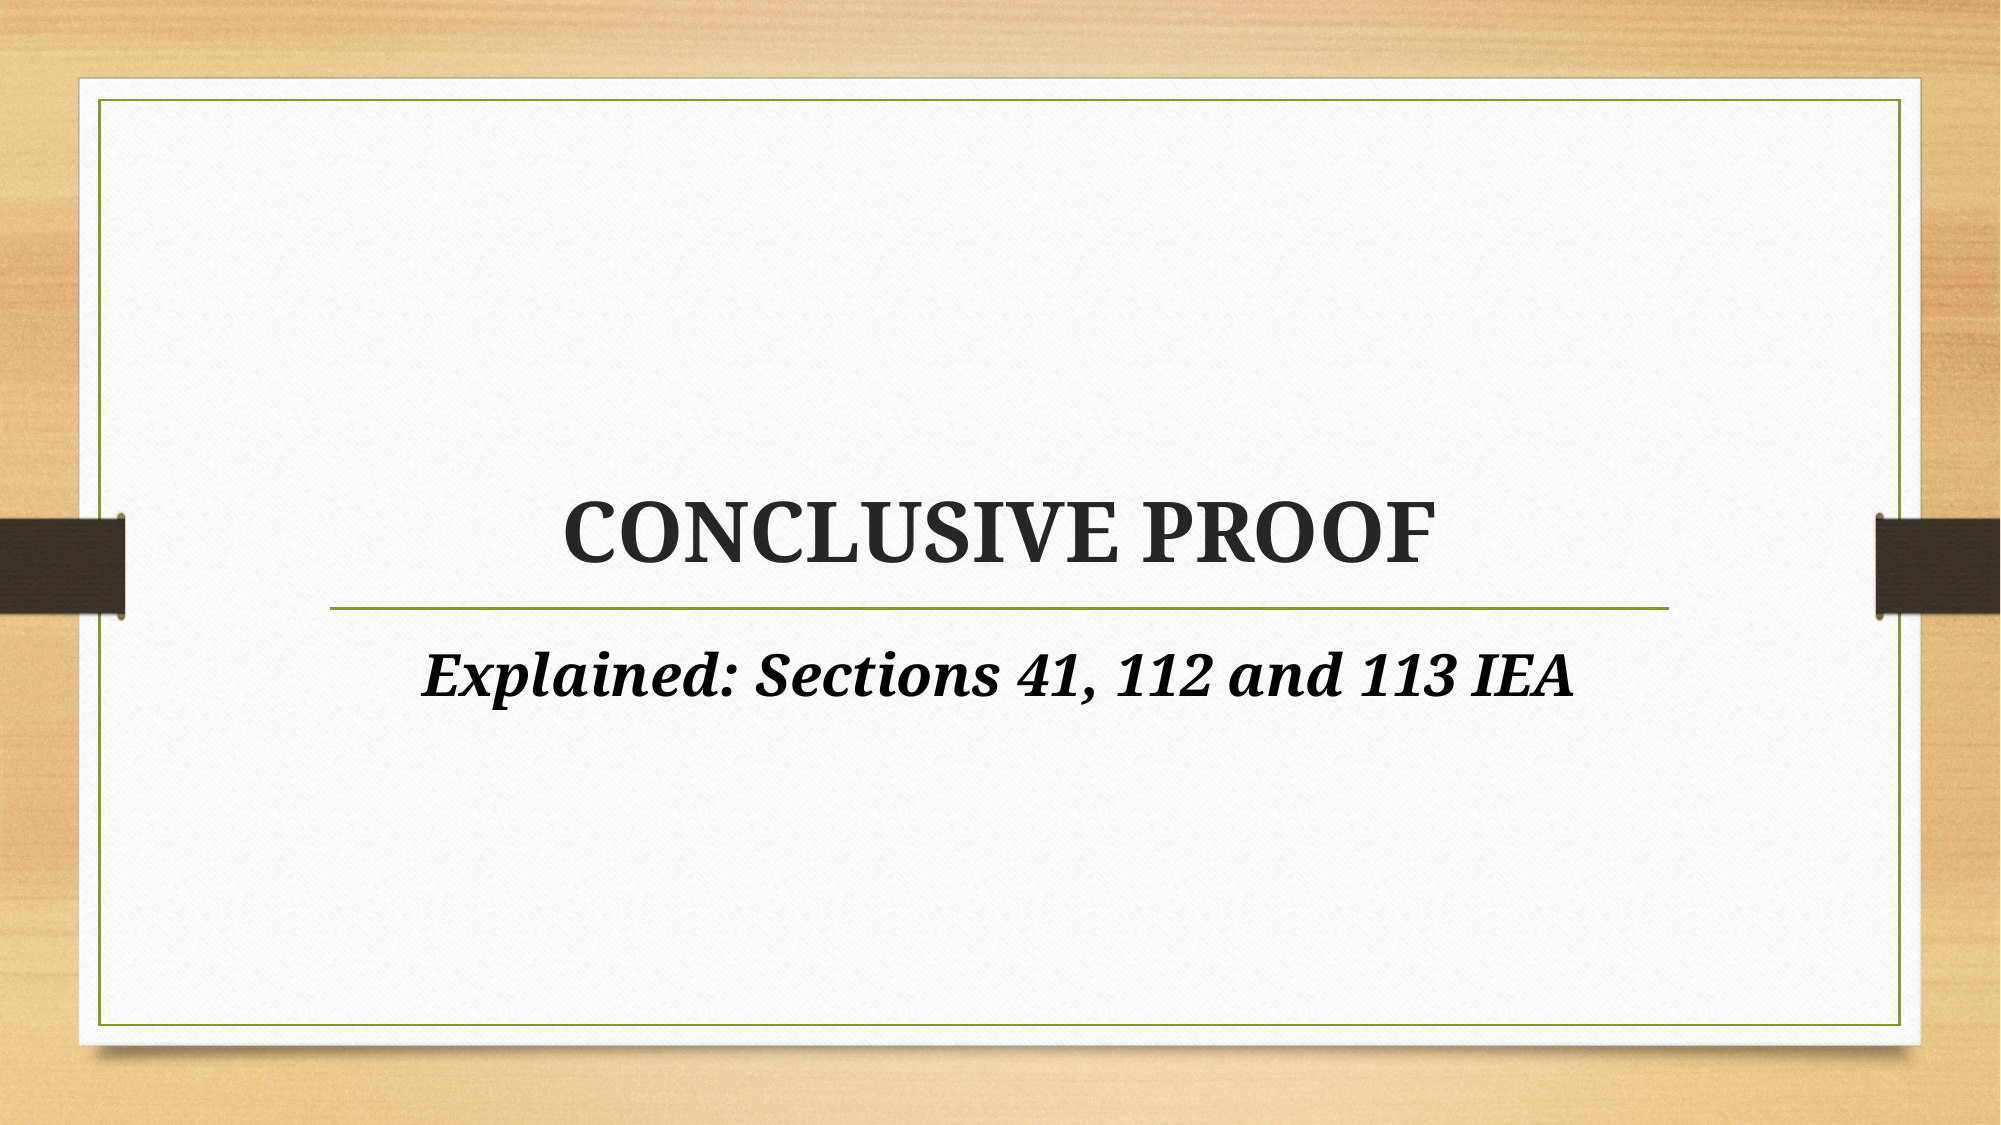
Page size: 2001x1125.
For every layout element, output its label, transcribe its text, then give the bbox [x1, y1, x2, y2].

list Explained: Sections 41, 112 and 113 IEA [330, 630, 1669, 788]
picture [0, 0, 2001, 1125]
title CONCLUSIVE PROOF [330, 287, 1669, 587]
